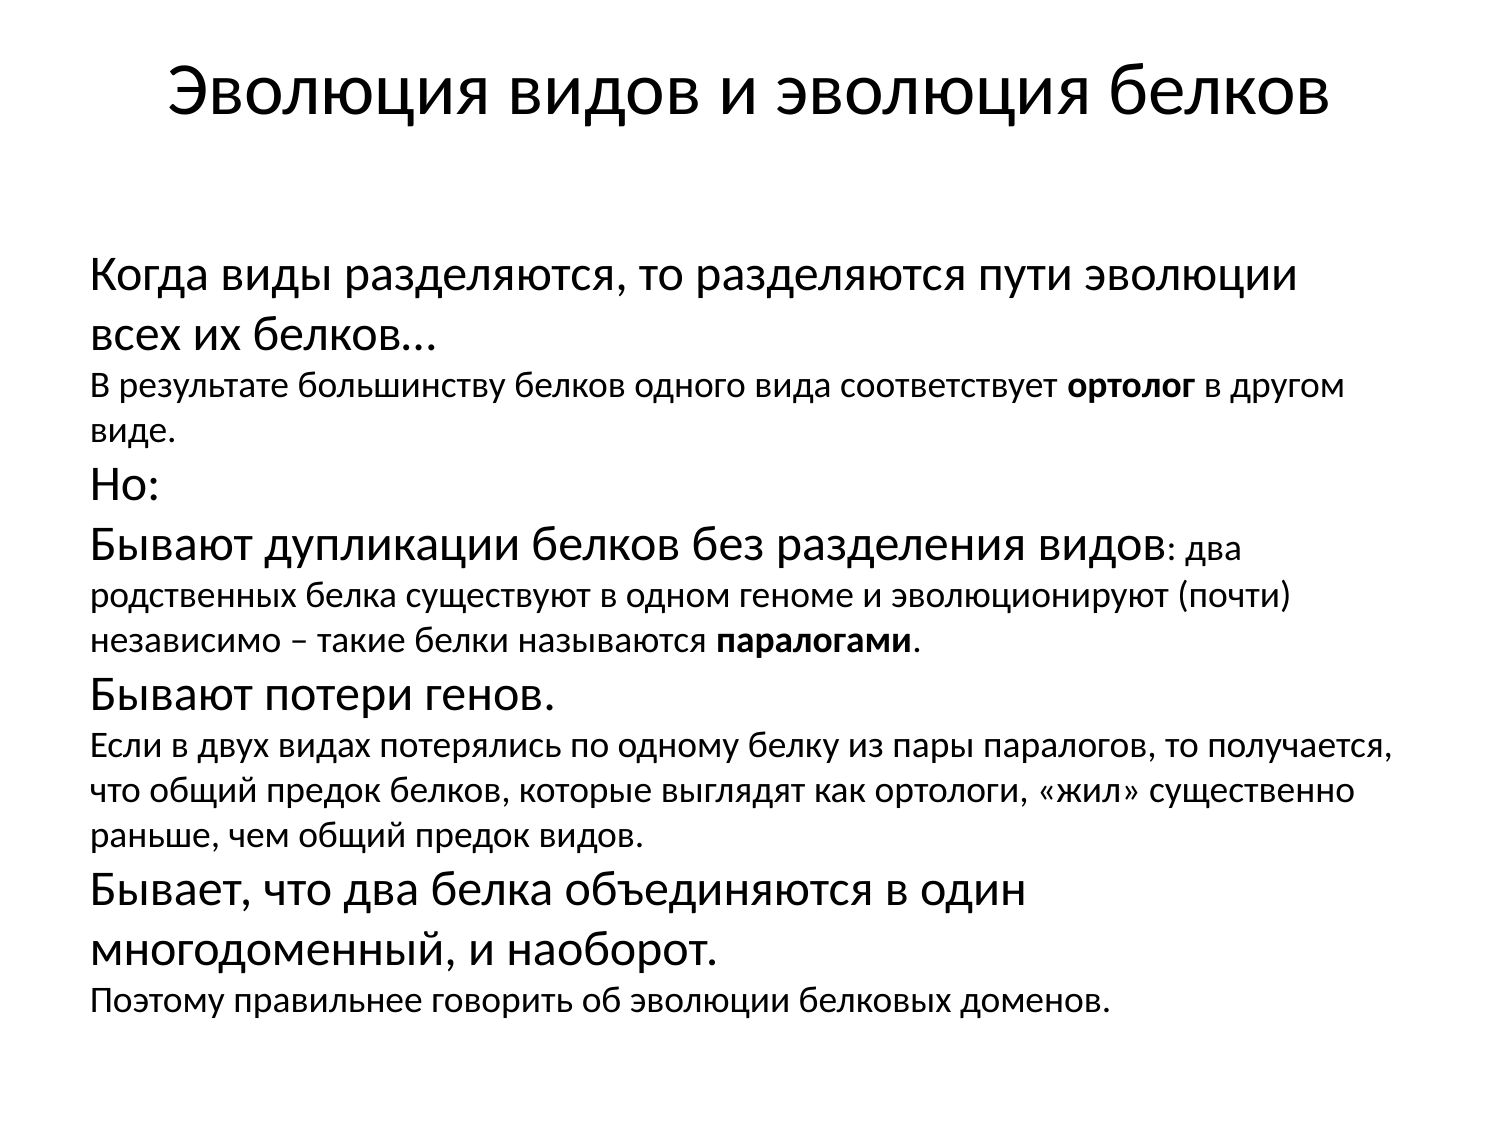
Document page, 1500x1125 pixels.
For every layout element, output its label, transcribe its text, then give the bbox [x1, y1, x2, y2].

text_box Когда виды разделяются, то разделяются пути эволюции всех их белков… В результате большинству белков одного вида соответствует ортолог в другом виде. Но: Бывают дупликации белков без разделения видов: два родственных белка существуют в одном геноме и эволюционируют (почти) независимо – такие белки называются паралогами. Бывают потери генов. Если в двух видах потерялись по одному белку из пары паралогов, то получается, что общий предок белков, которые выглядят как ортологи, «жил» существенно раньше, чем общий предок видов. Бывает, что два белка объединяются в один многодоменный, и наоборот. Поэтому правильнее говорить об эволюции белковых доменов. [75, 224, 1413, 1088]
text_box Эволюция видов и эволюция белков [37, 24, 1463, 213]
